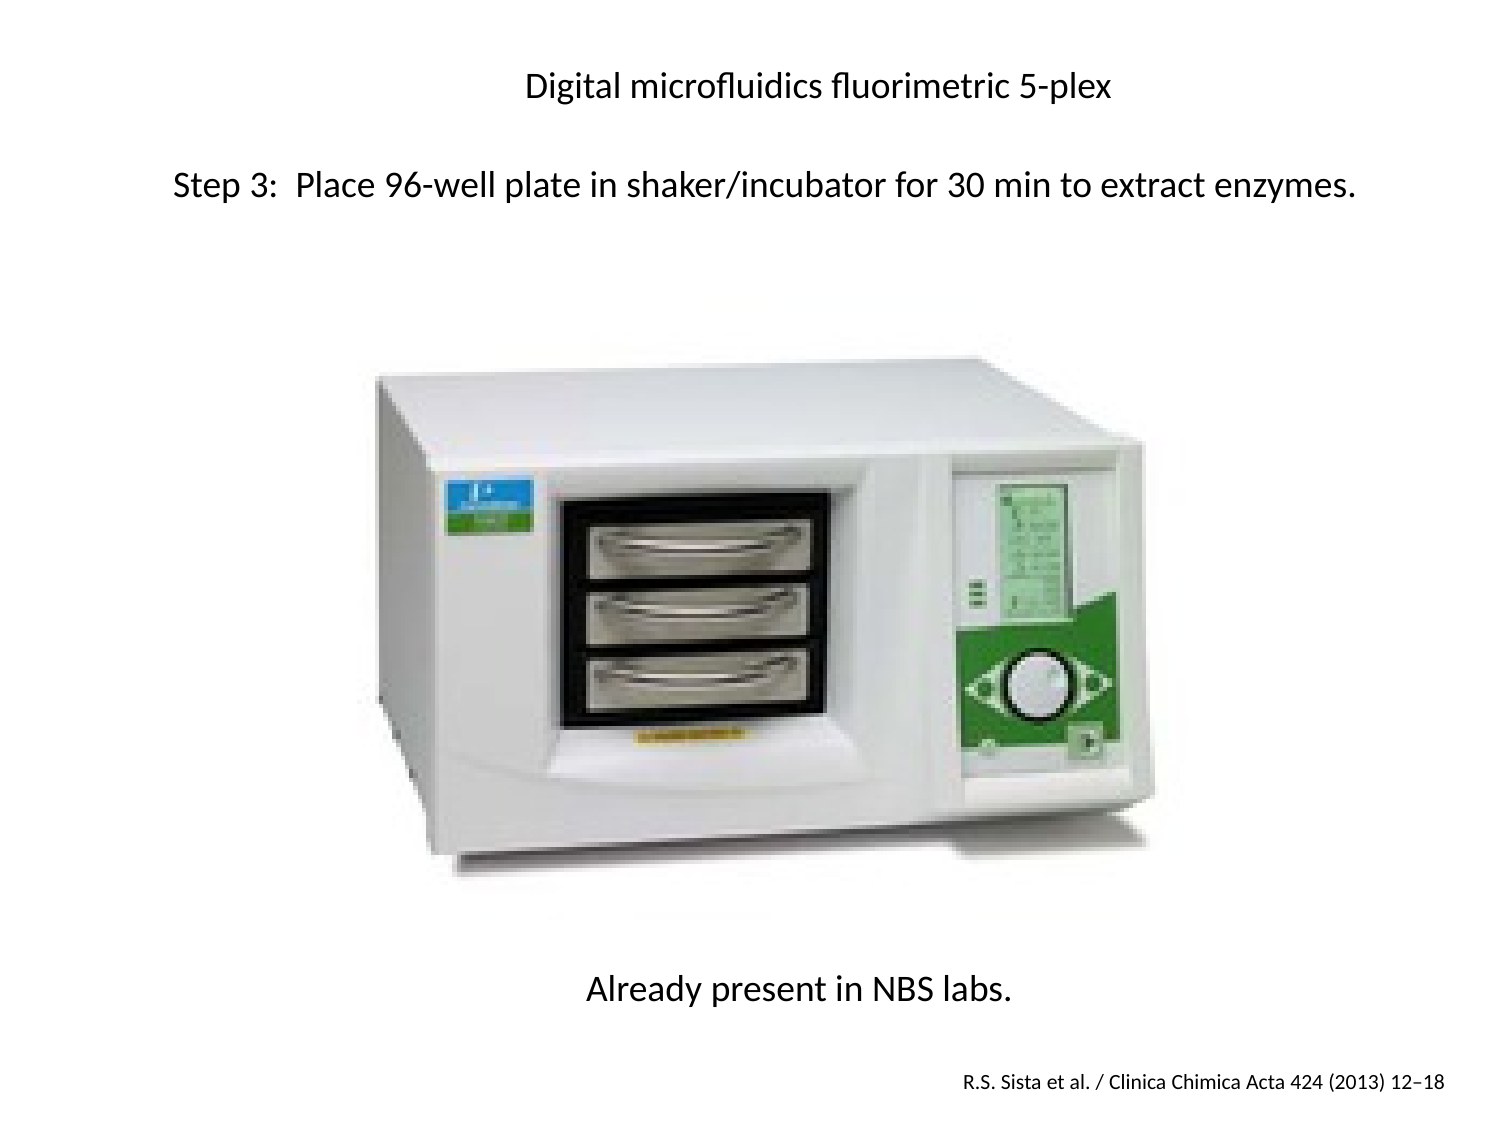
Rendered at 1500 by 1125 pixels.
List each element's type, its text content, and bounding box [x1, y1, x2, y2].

picture [288, 230, 1237, 942]
text_box Digital microfluidics fluorimetric 5-plex [510, 53, 1128, 114]
text_box Step 3: Place 96-well plate in shaker/incubator for 30 min to extract enzymes. [158, 153, 1373, 213]
text_box R.S. Sista et al. / Clinica Chimica Acta 424 (2013) 12–18 [948, 1056, 1461, 1116]
text_box Already present in NBS labs. [571, 957, 1029, 1017]
